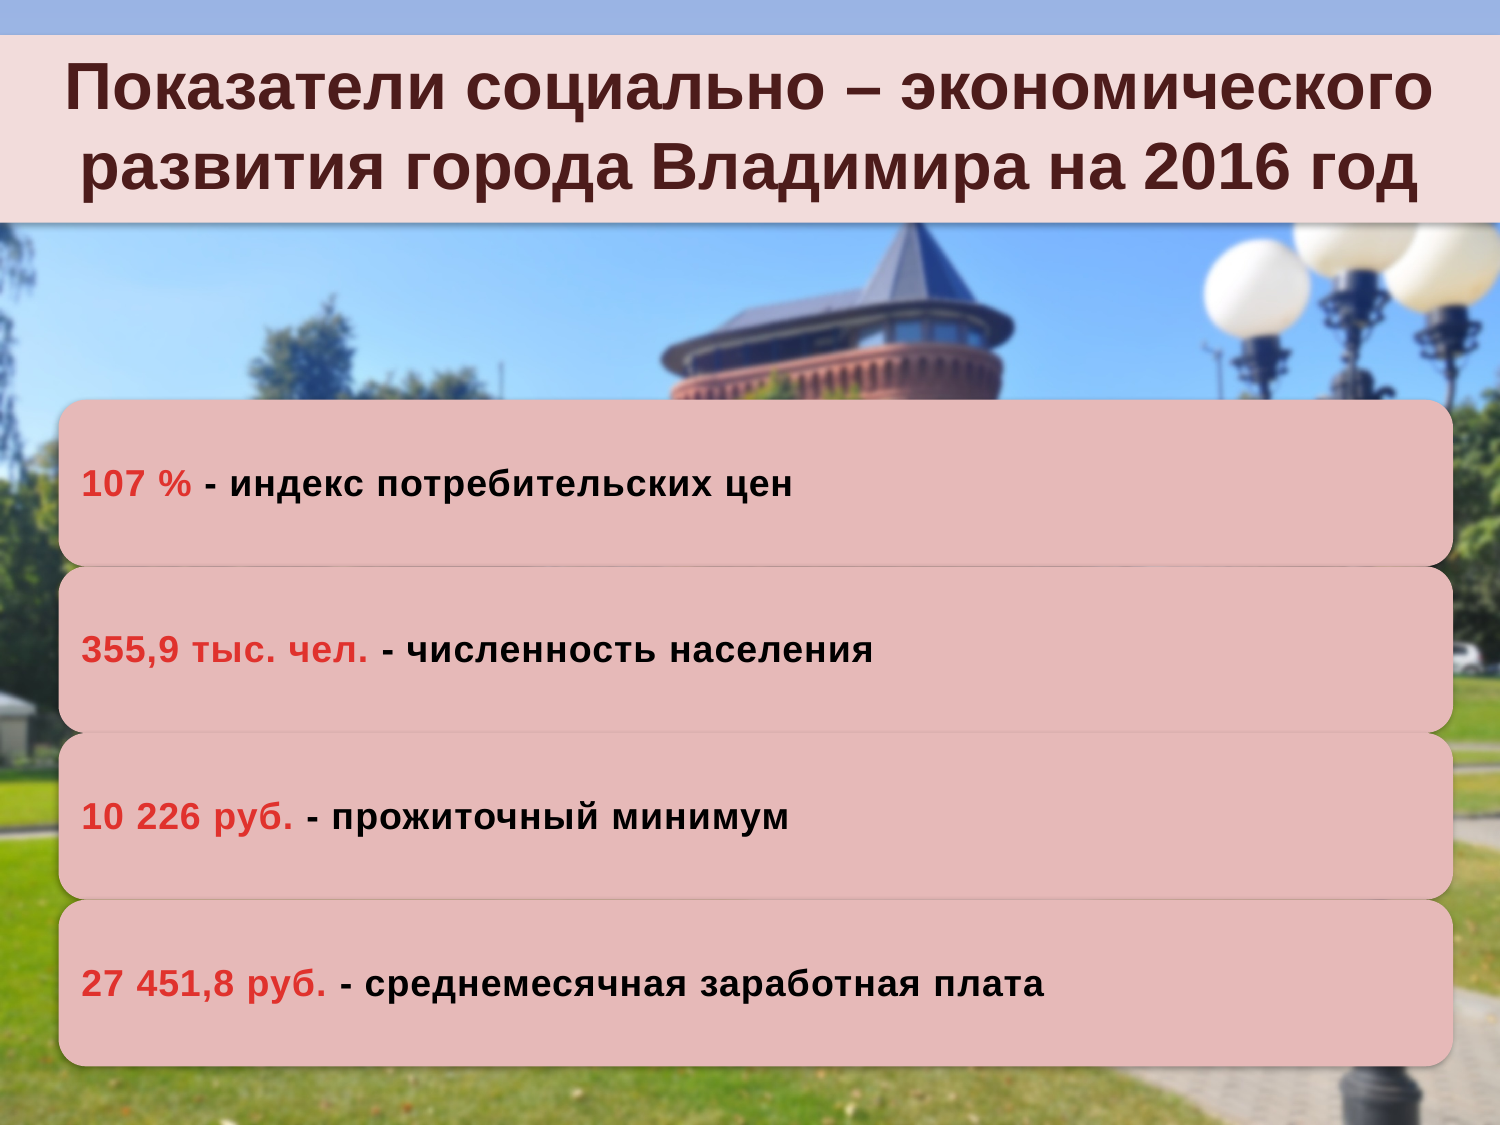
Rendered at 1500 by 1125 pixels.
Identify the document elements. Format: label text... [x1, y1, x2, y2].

picture [0, 116, 1500, 1125]
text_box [58, 399, 1454, 1067]
text_box Показатели социально – экономического развития города Владимира на 2016 год [0, 35, 1500, 116]
